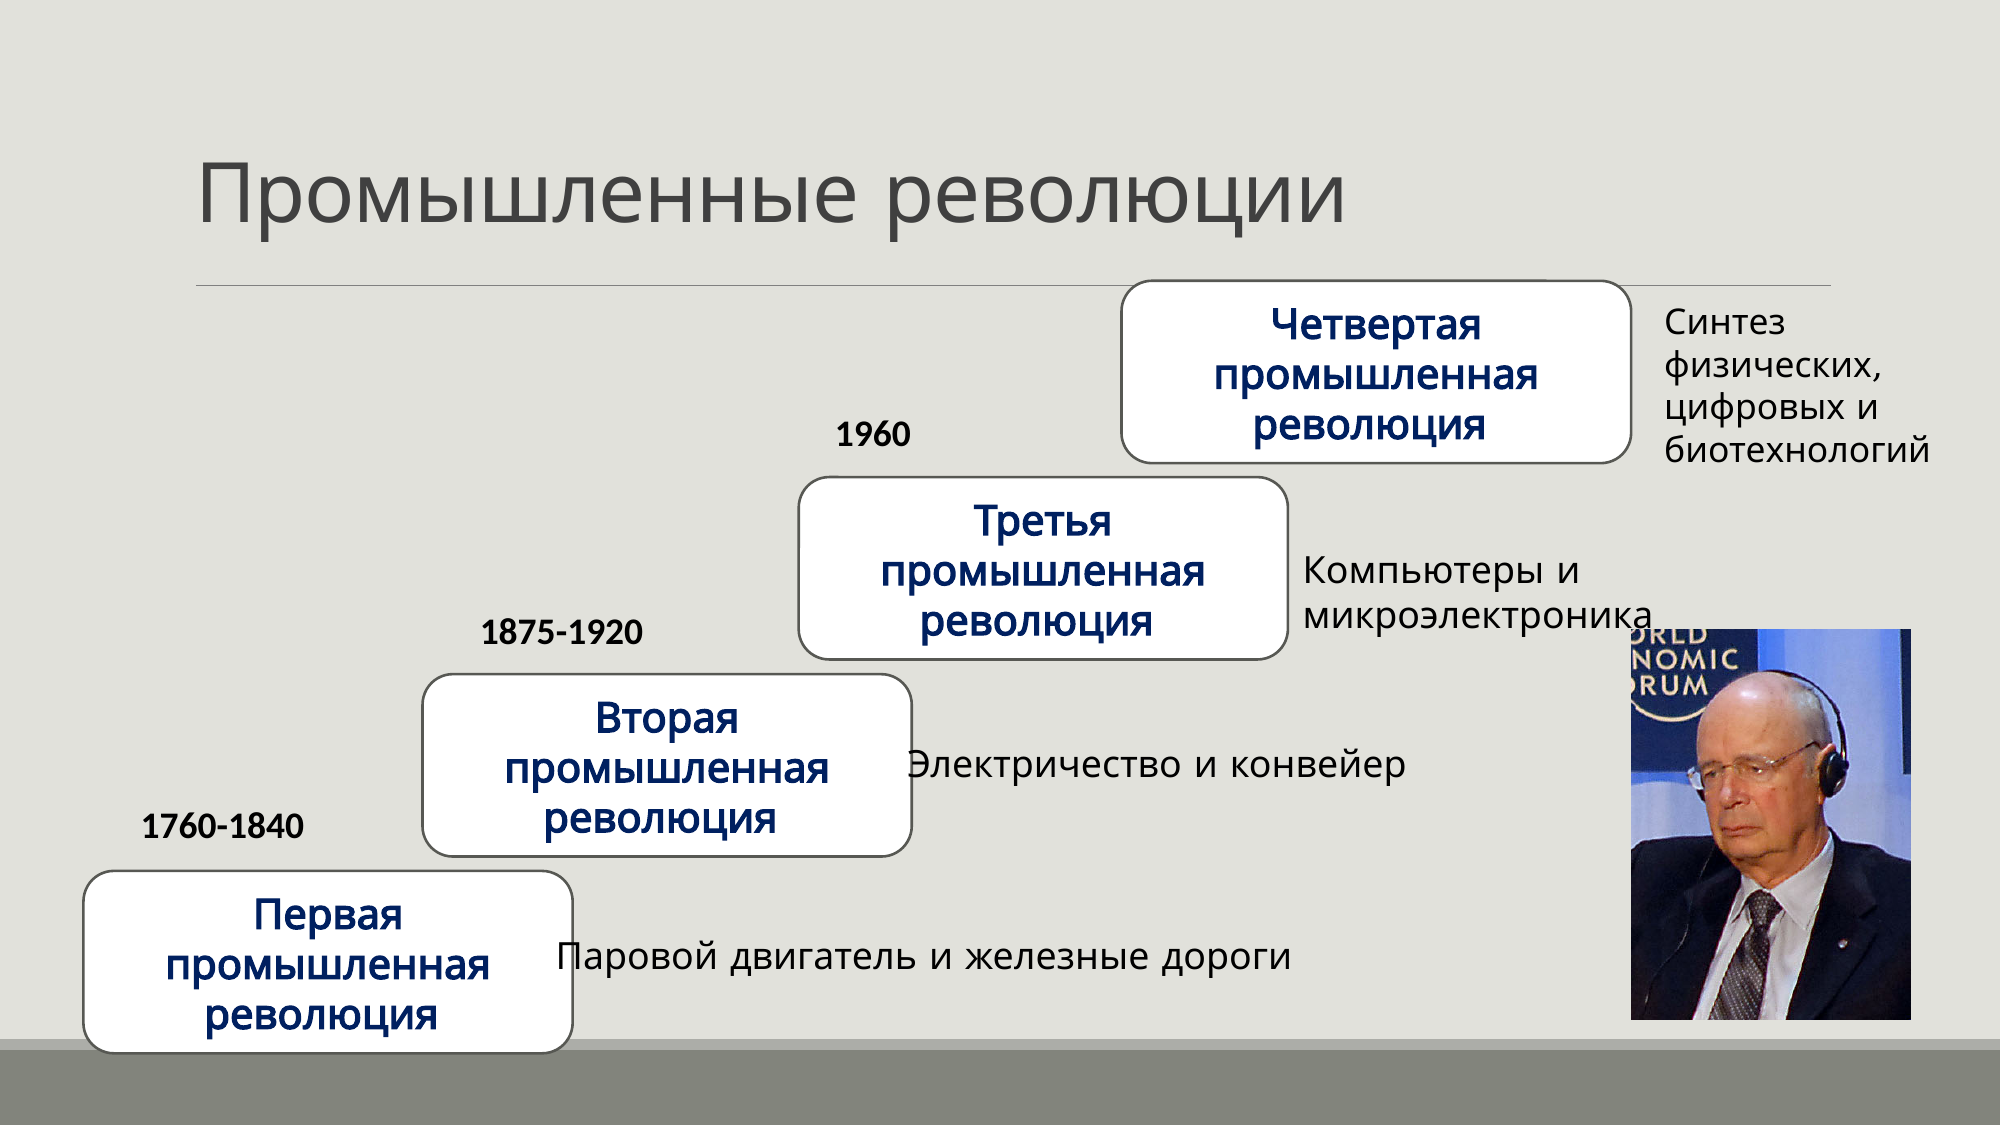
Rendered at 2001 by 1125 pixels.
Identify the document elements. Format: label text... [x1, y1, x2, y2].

text_box 1960 [820, 401, 926, 462]
text_box Паровой двигатель и железные дороги [540, 925, 1308, 985]
text_box 1760-1840 [125, 793, 320, 854]
text_box 1875-1920 [464, 599, 659, 659]
text_box Компьютеры и микроэлектроника [1287, 538, 1925, 644]
text_box Первая промышленная революция [82, 869, 574, 1055]
text_box Четвертая промышленная революция [1120, 279, 1633, 465]
text_box Третья промышленная революция [797, 475, 1290, 661]
text_box Электричество и конвейер [892, 732, 1422, 792]
text_box Синтез физических, цифровых и биотехнологий [1649, 291, 1996, 477]
text_box Вторая промышленная революция [421, 672, 914, 858]
title Промышленные революции [180, 47, 1830, 244]
picture [1630, 628, 1912, 1021]
